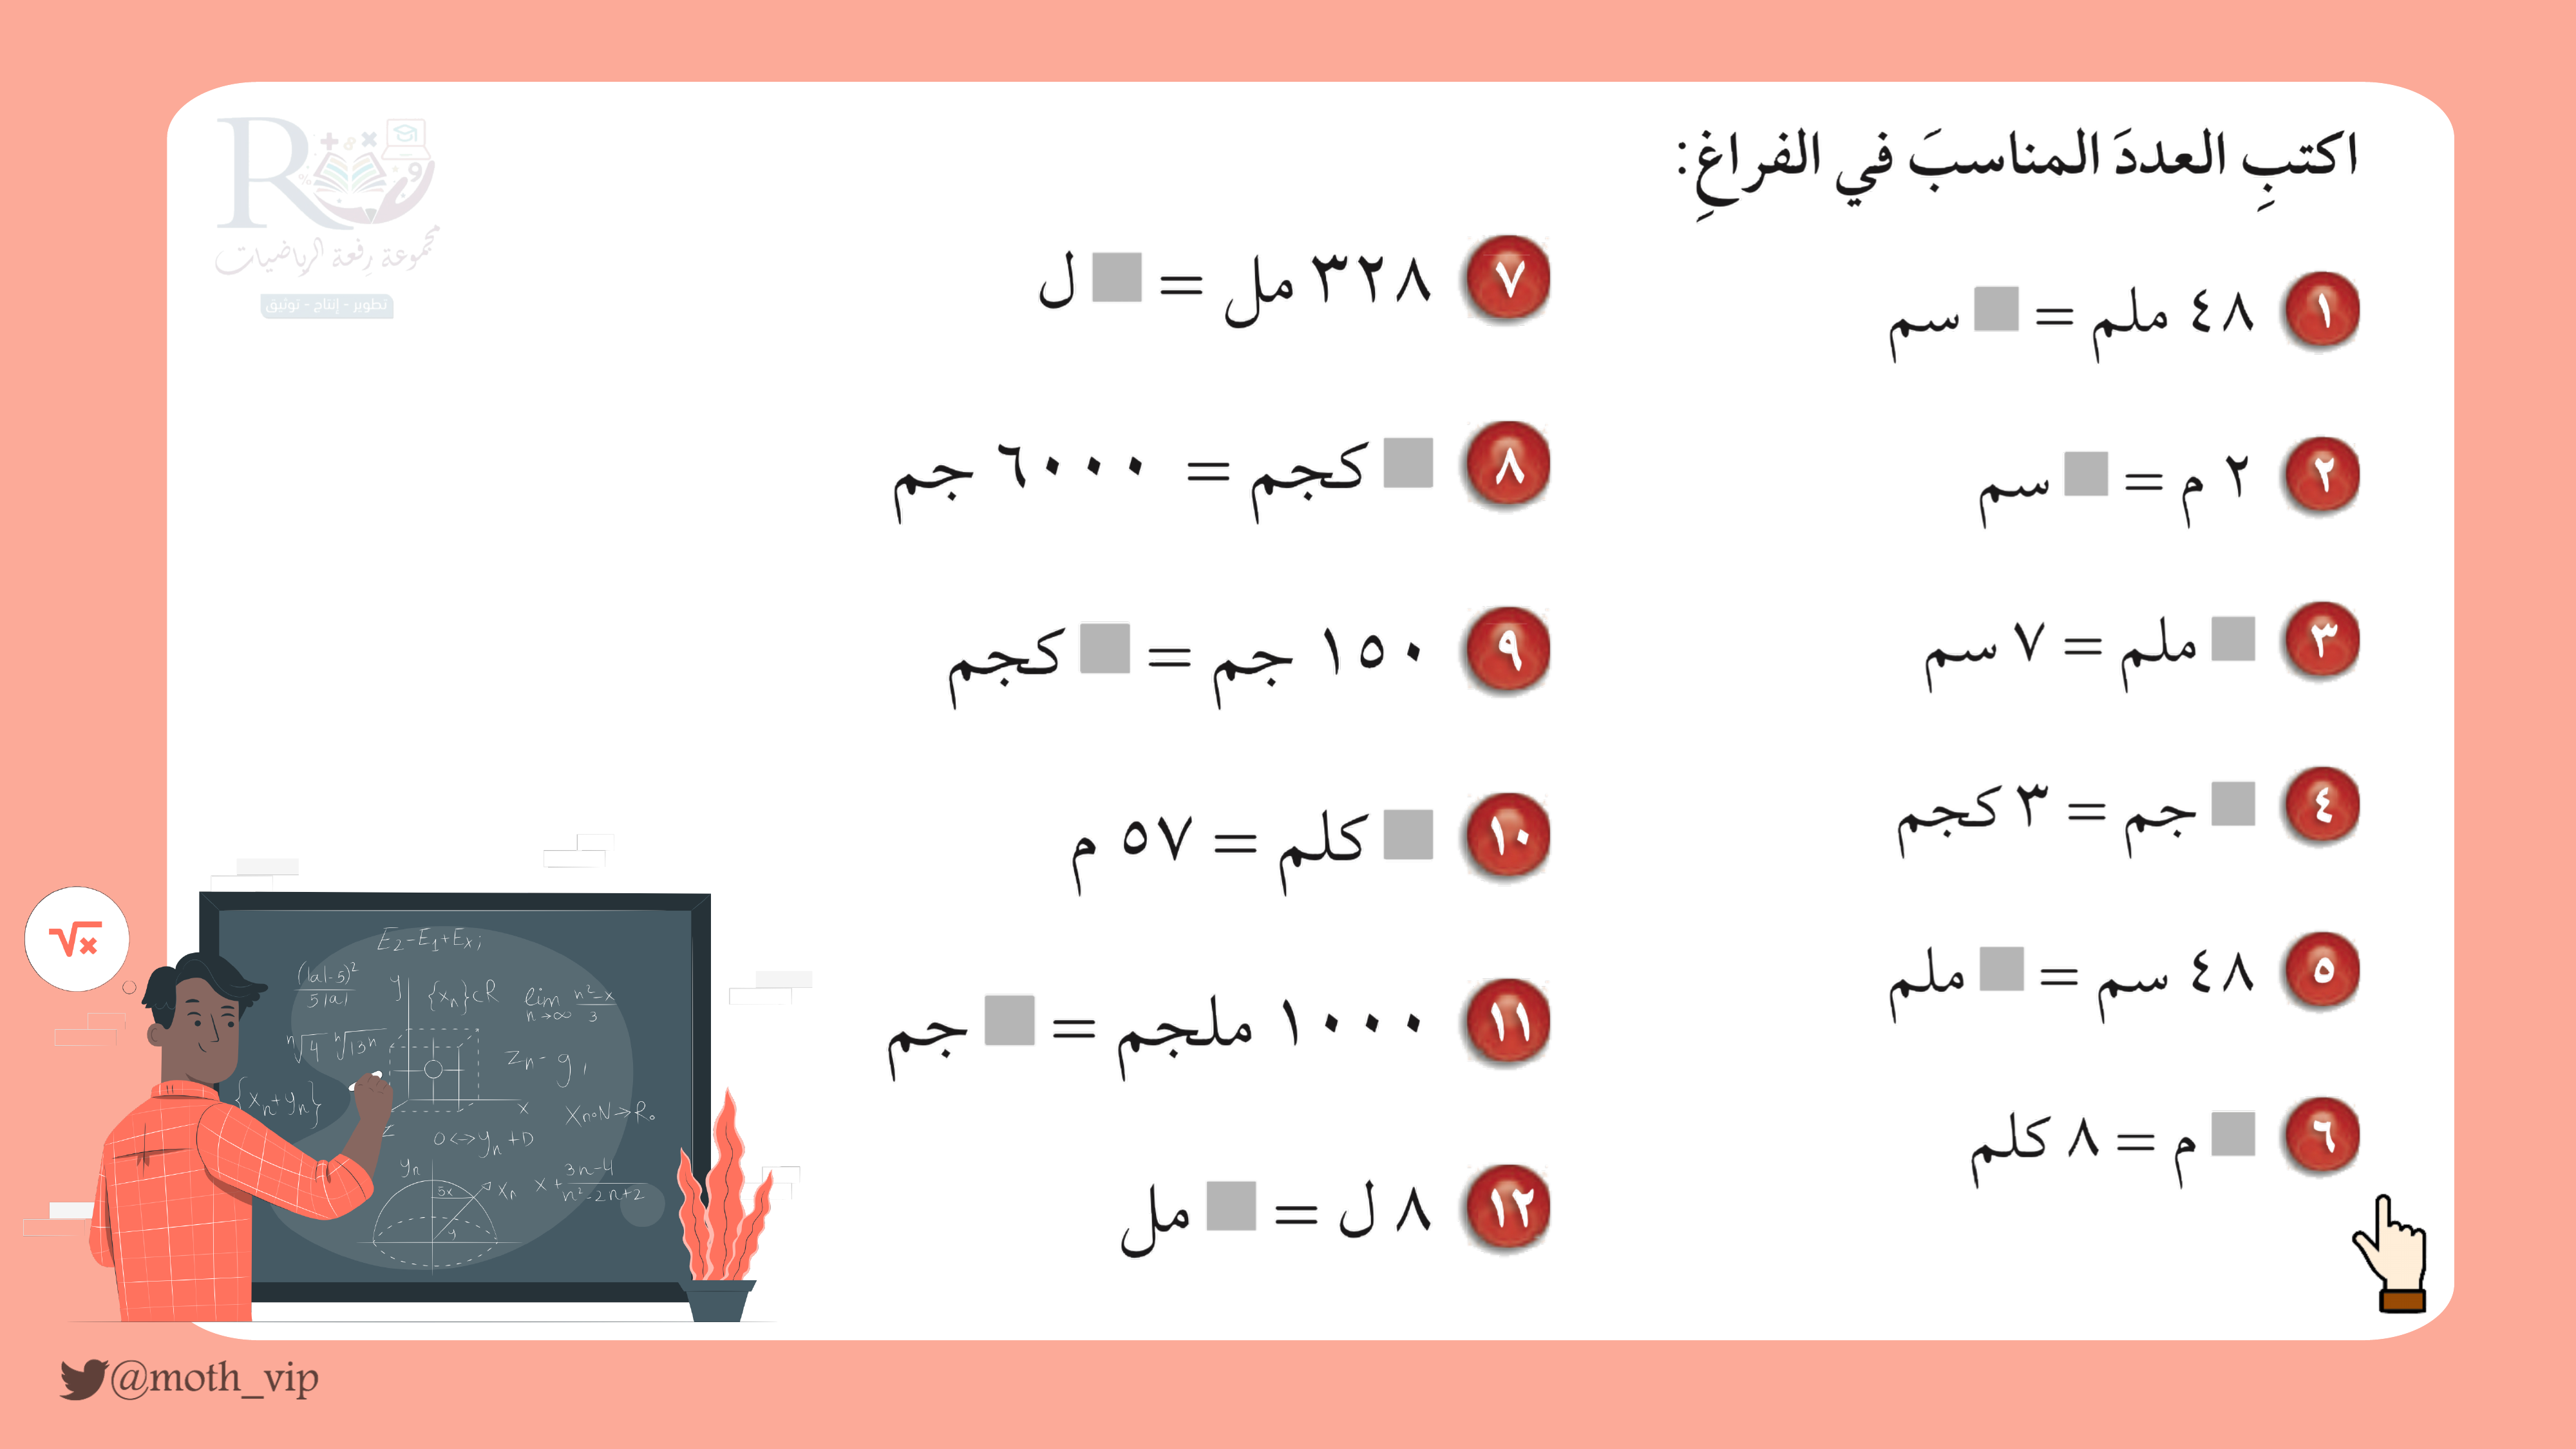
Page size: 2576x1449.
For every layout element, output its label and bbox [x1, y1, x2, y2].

picture [872, 81, 2485, 1316]
picture [0, 800, 813, 1372]
